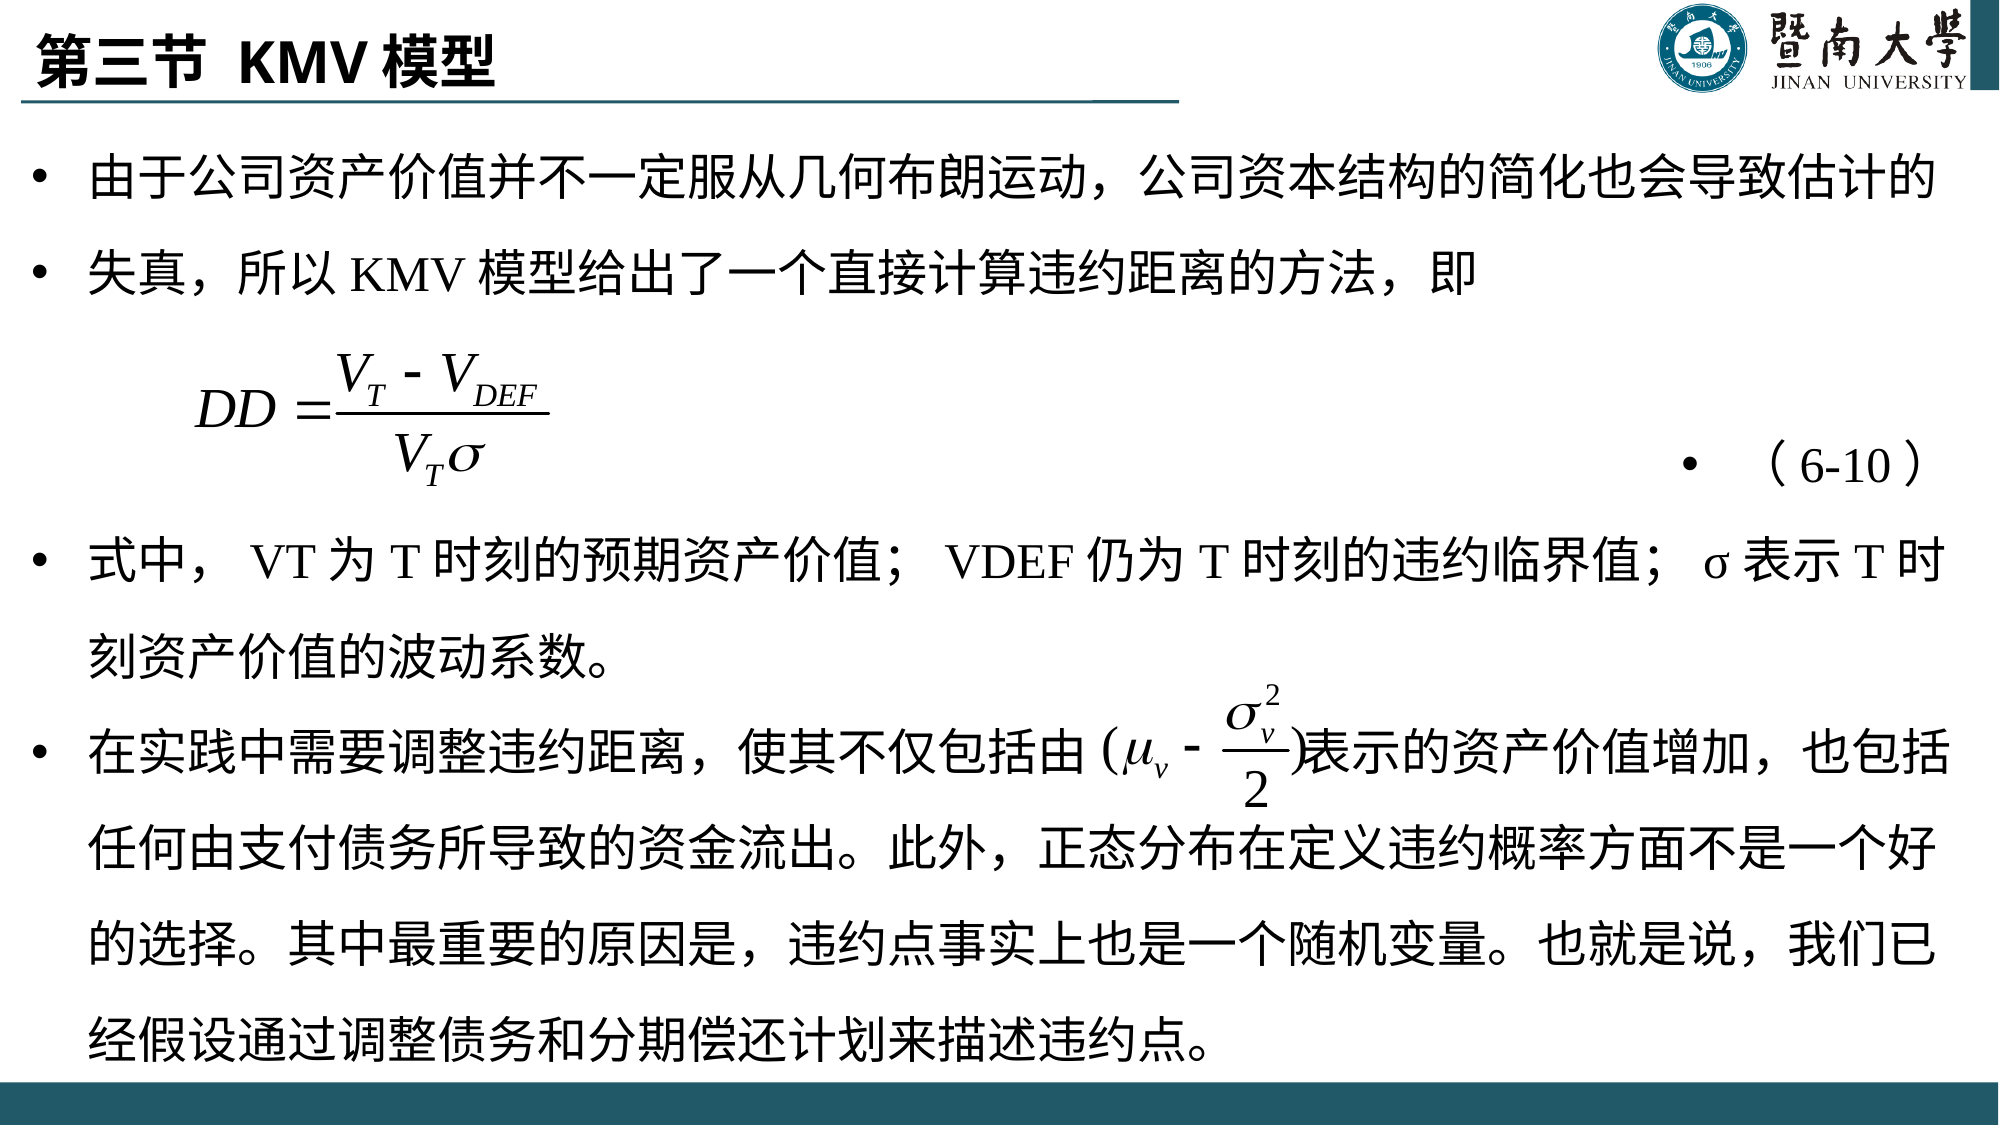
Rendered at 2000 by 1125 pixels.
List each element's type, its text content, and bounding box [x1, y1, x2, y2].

picture [1093, 668, 1321, 820]
picture [184, 337, 561, 499]
text_box 由于公司资产价值并不一定服从几何布朗运动，公司资本结构的简化也会导致估计的 失真，所以KMV模型给出了一个直接计算违约距离的方法，即 （6-10） 式中，VT为T时刻的预期资产价值；VDEF仍为T时刻的违约临界值；σ表示T时刻资产价值的波动系数。 在实践中需要调整违约距离，使其不仅包括由 表示的资产价值增加，也包括任何由支付债务所导致的资金流出。此外，正态分布在定义违约概率方面不是一个好的选择。其中最重要的原因是，违约点事实上也是一个随机变量。也就是说，我们已经假设通过调整债务和分期偿还计划来描述违约点。 [16, 101, 1969, 1077]
title 第三节 KMV模型 [19, 0, 1266, 101]
picture [1657, 3, 1967, 93]
